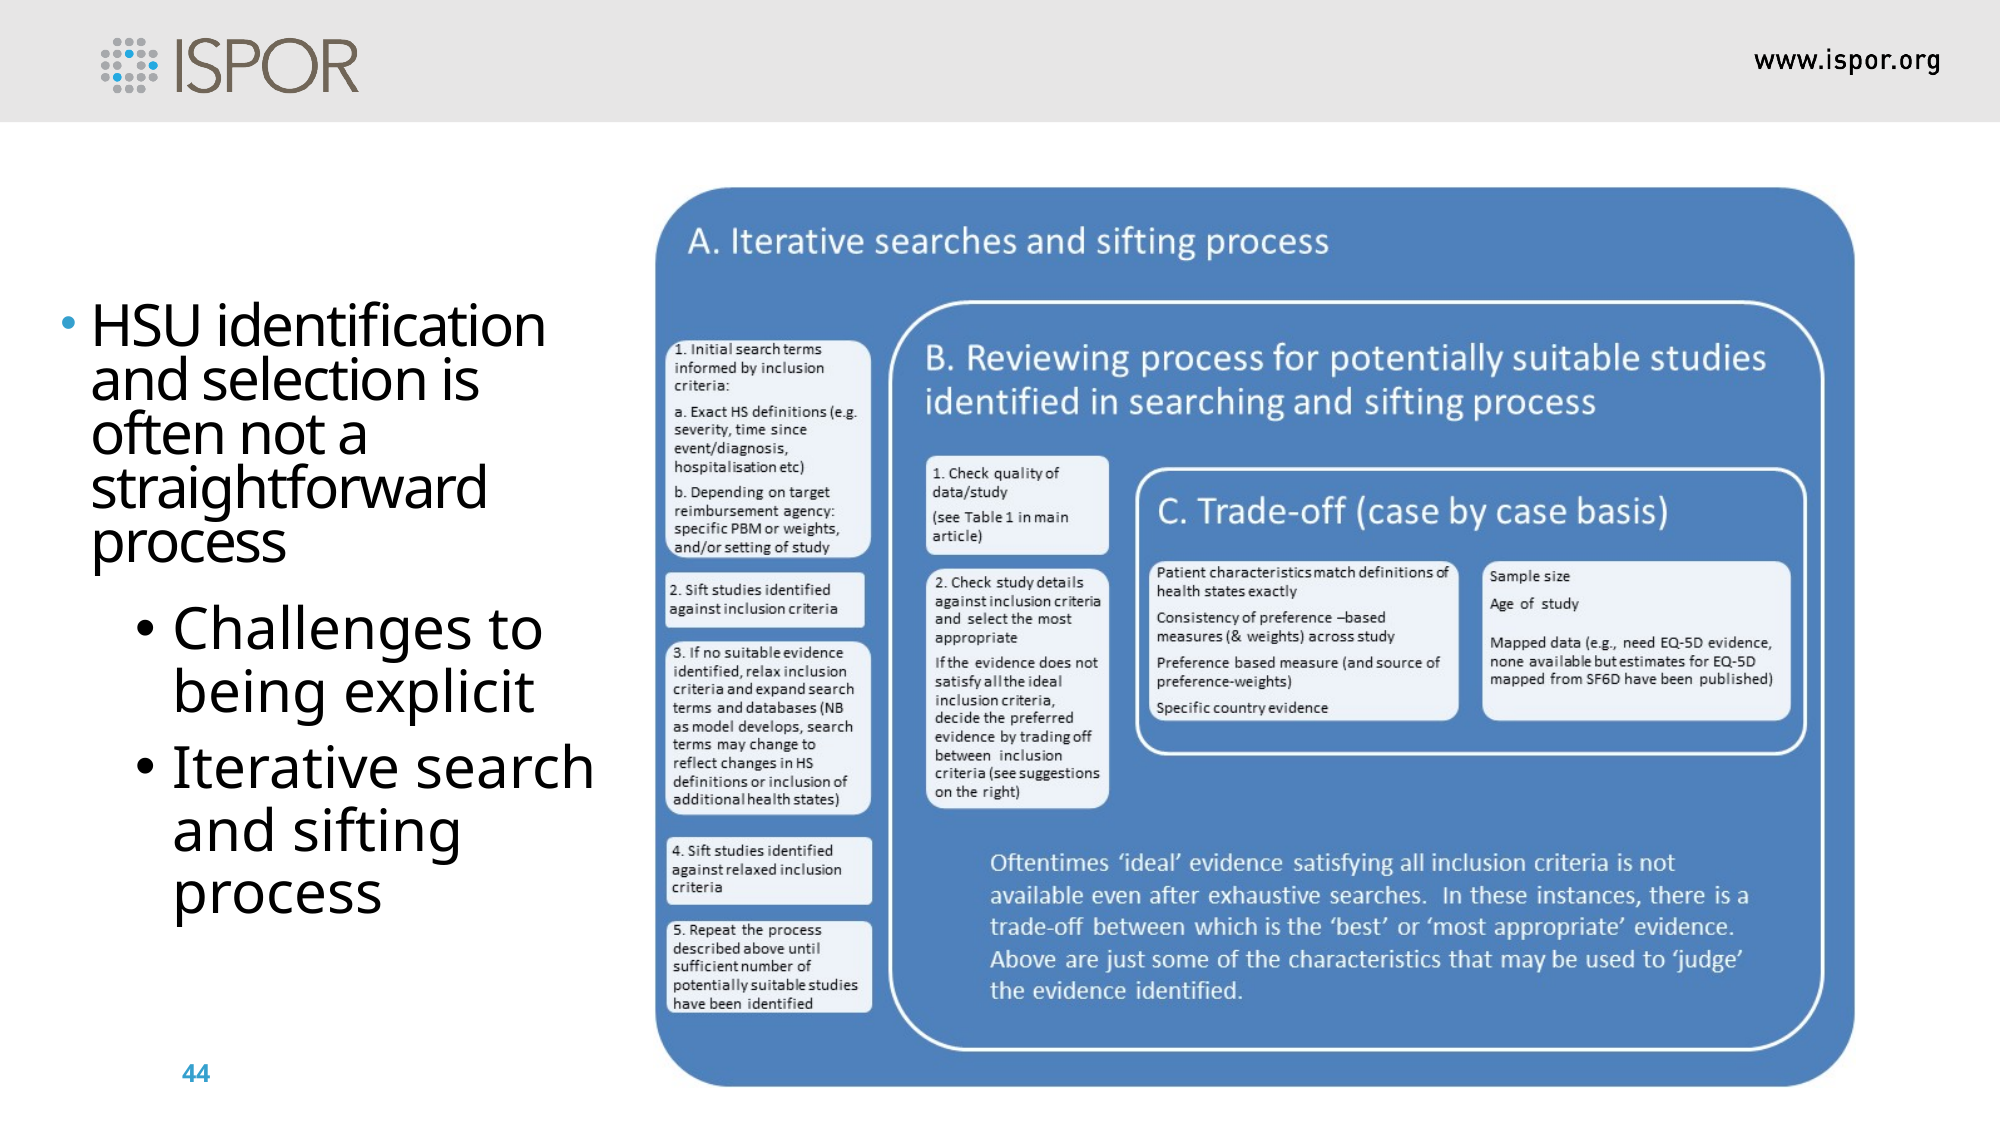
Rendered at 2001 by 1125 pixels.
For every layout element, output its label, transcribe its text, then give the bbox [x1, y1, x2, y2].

slide_number 44 [167, 1044, 330, 1105]
picture [1738, 34, 1962, 89]
picture [87, 23, 407, 100]
list HSU identification and selection is often not a straightforward process Challenges to being explicit Iterative search and sifting process [45, 296, 619, 960]
picture [653, 185, 1856, 1088]
